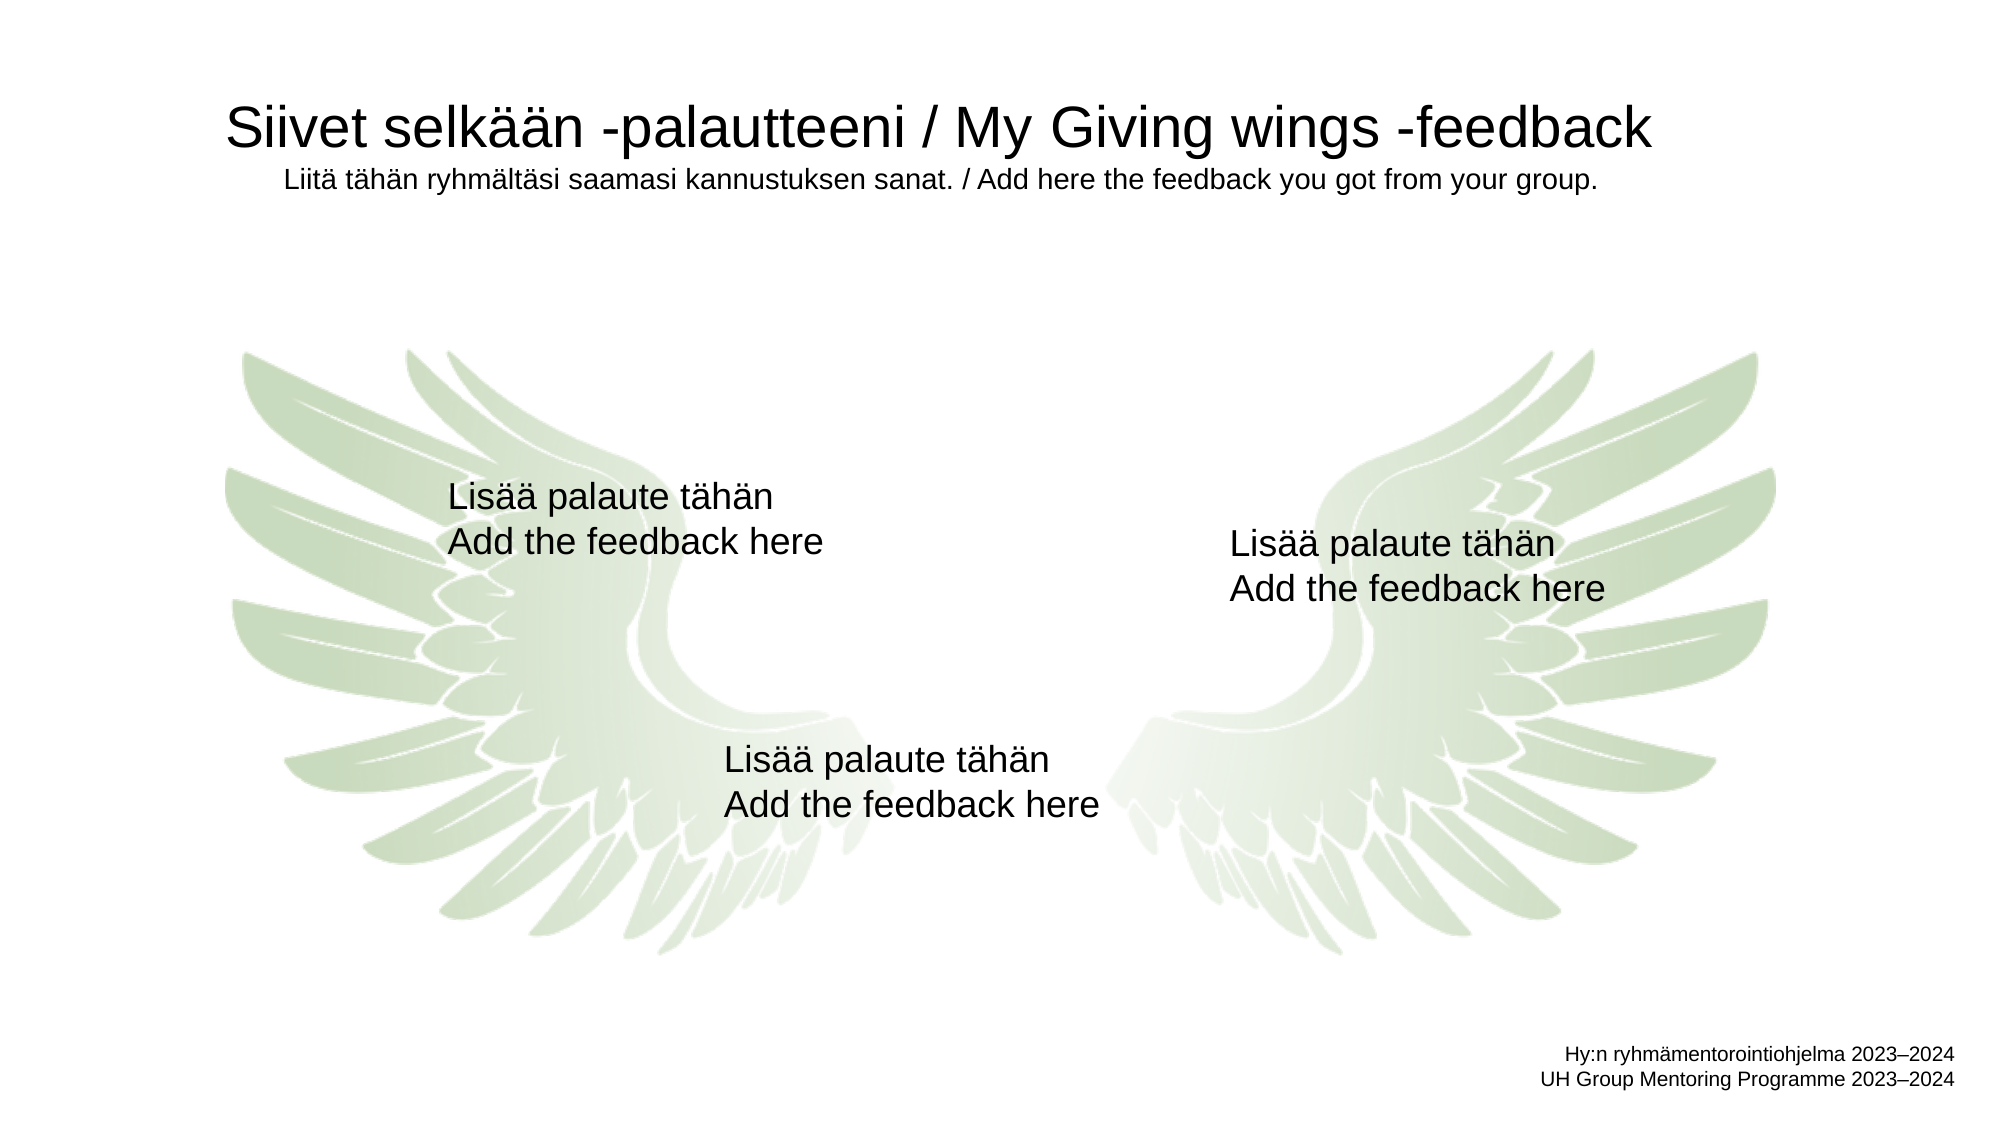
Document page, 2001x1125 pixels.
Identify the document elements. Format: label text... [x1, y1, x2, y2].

picture [224, 265, 1776, 1041]
text_box Siivet selkään -palautteeni / My Giving wings -feedback [225, 88, 1782, 159]
text_box Hy:n ryhmämentorointiohjelma 2023–2024 UH Group Mentoring Programme 2023–2024 [1208, 1033, 1970, 1098]
text_box Liitä tähän ryhmältäsi saamasi kannustuksen sanat. / Add here the feedback you got from your group. [268, 153, 1801, 203]
